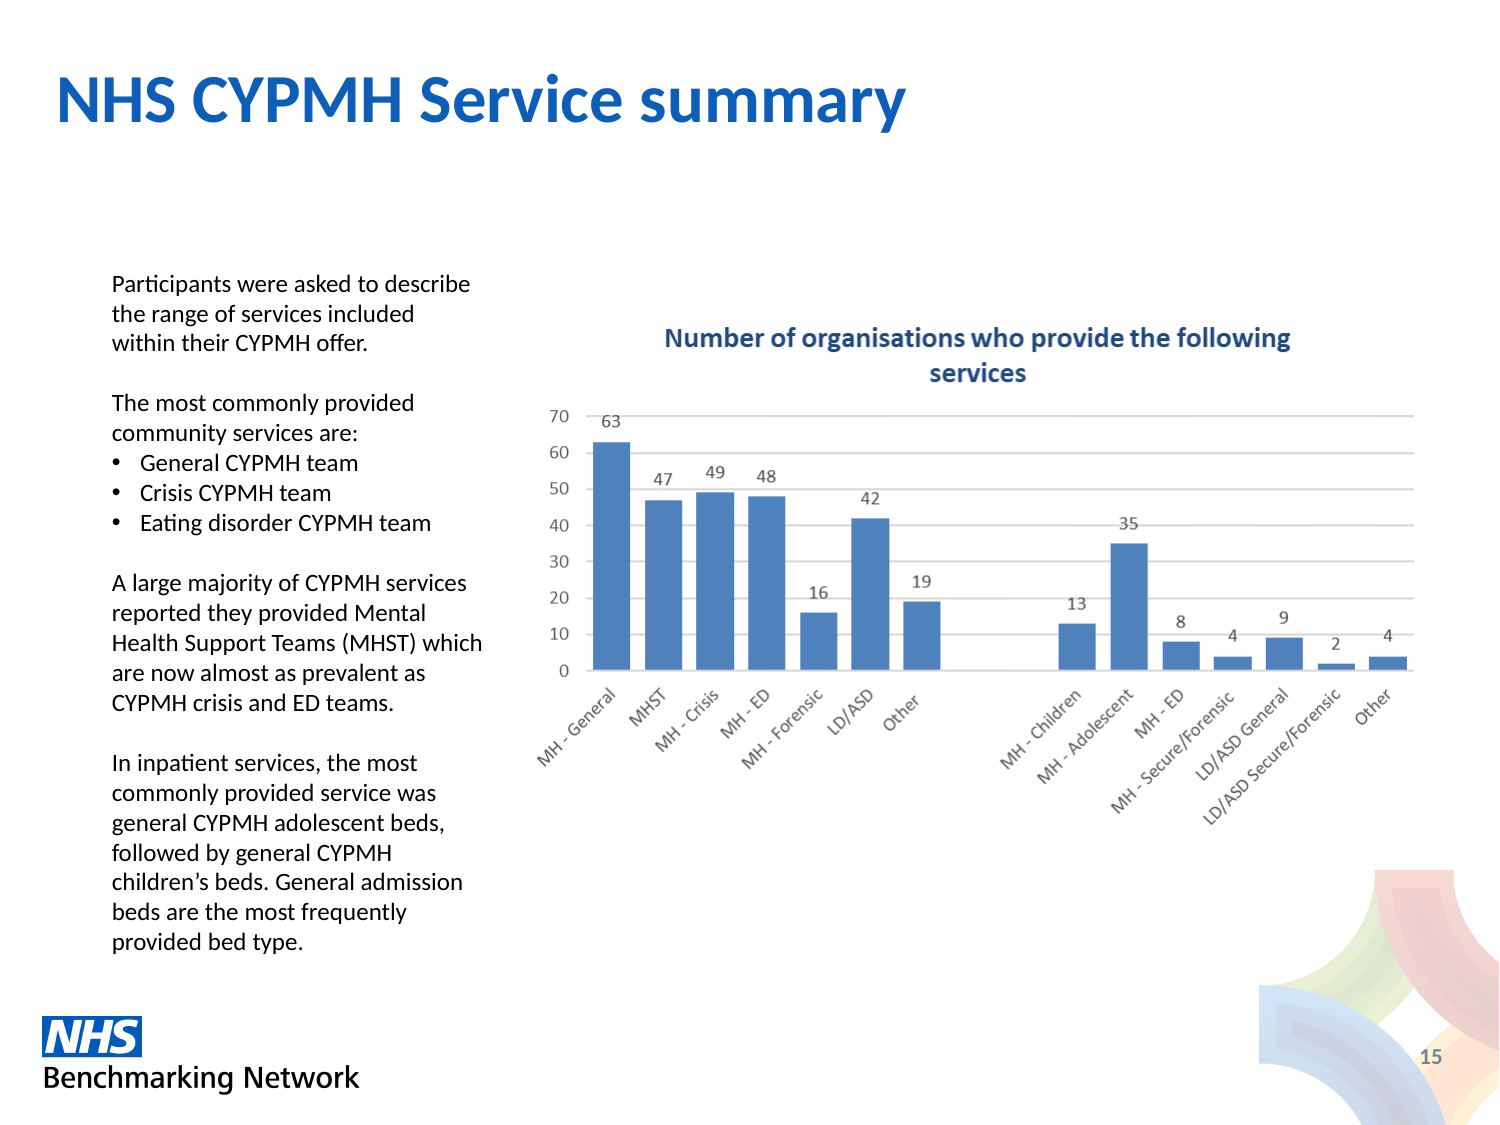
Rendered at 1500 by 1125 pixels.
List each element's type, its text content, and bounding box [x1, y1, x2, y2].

title NHS CYPMH Service summary [41, 28, 1459, 174]
picture [519, 303, 1437, 843]
text_box Participants were asked to describe the range of services included within their CYPMH offer. The most commonly provided community services are: General CYPMH team Crisis CYPMH team Eating disorder CYPMH team A large majority of CYPMH services reported they provided Mental Health Support Teams (MHST) which are now almost as prevalent as CYPMH crisis and ED teams. In inpatient services, the most commonly provided service was general CYPMH adolescent beds, followed by general CYPMH children’s beds. General admission beds are the most frequently provided bed type. [97, 259, 499, 1023]
picture [42, 1016, 360, 1095]
slide_number 15 [1191, 1025, 1458, 1086]
